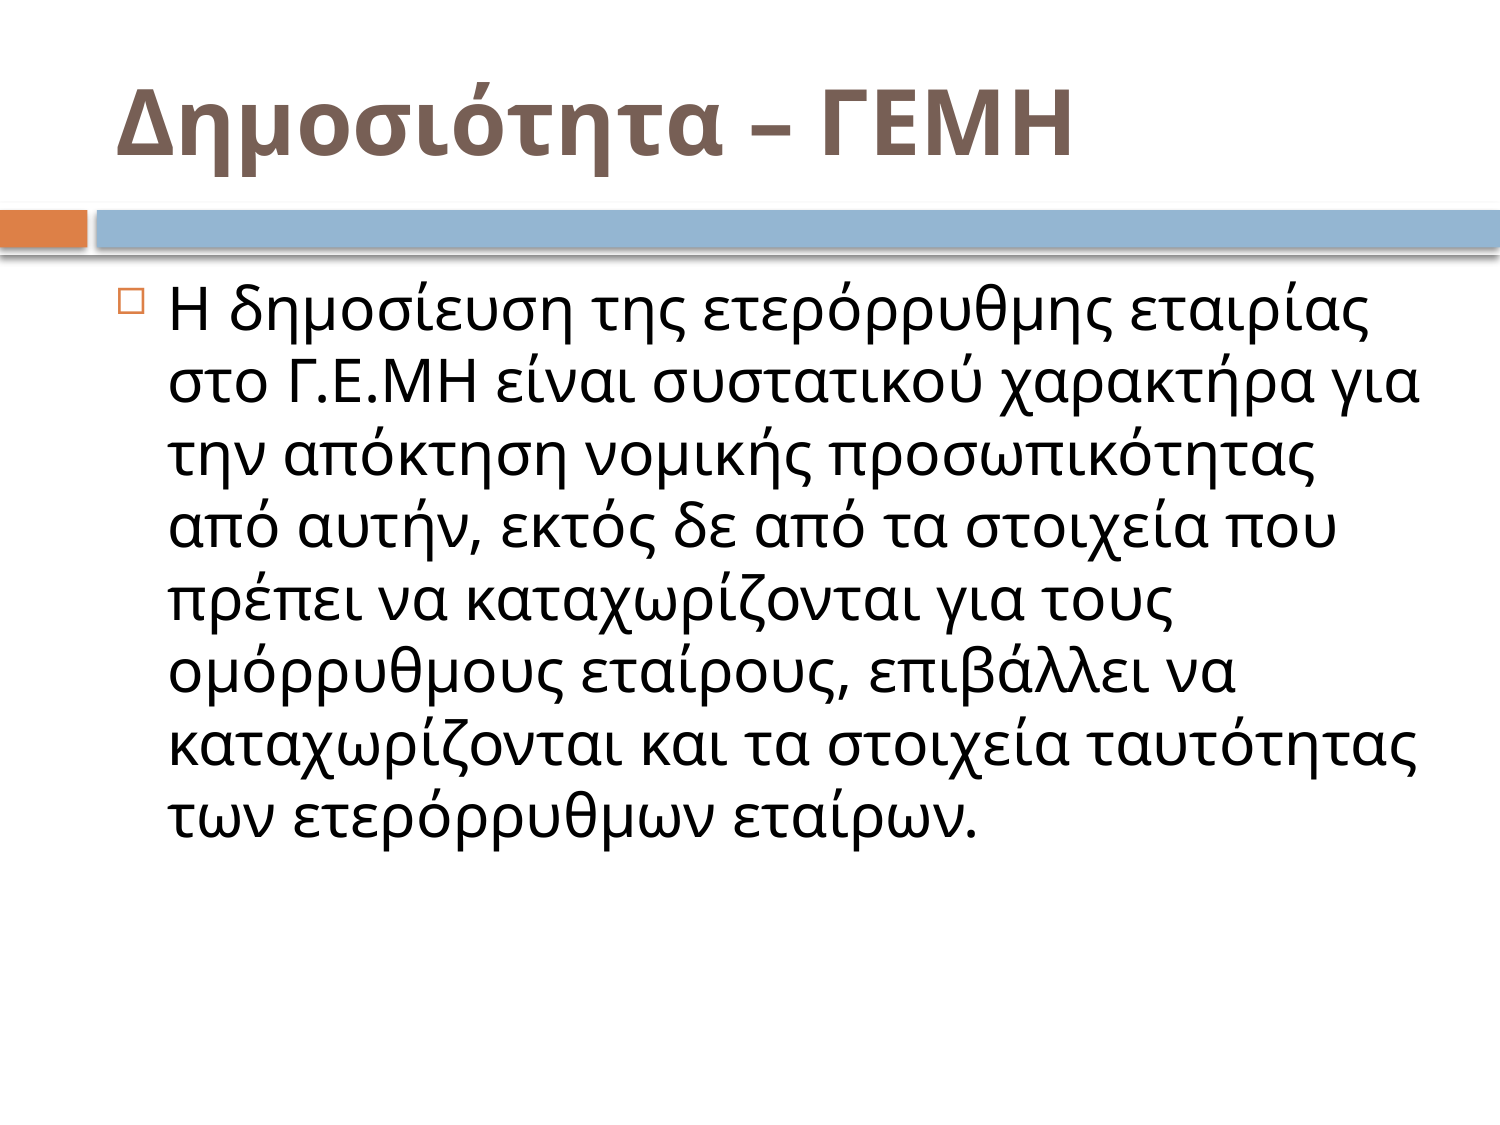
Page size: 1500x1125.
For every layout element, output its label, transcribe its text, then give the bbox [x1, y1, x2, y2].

list Η δημοσίευση της ετερόρρυθμης εταιρίας στο Γ.Ε.ΜΗ είναι συστατικού χαρακτήρα για την απόκτηση νομικής προσωπικότητας από αυτήν, εκτός δε από τα στοιχεία που πρέπει να καταχωρίζονται για τους ομόρρυθμους εταίρους, επιβάλλει να καταχωρίζονται και τα στοιχεία ταυτότητας των ετερόρρυθμων εταίρων. [100, 262, 1438, 1000]
title Δημοσιότητα – ΓΕΜΗ [100, 37, 1438, 200]
